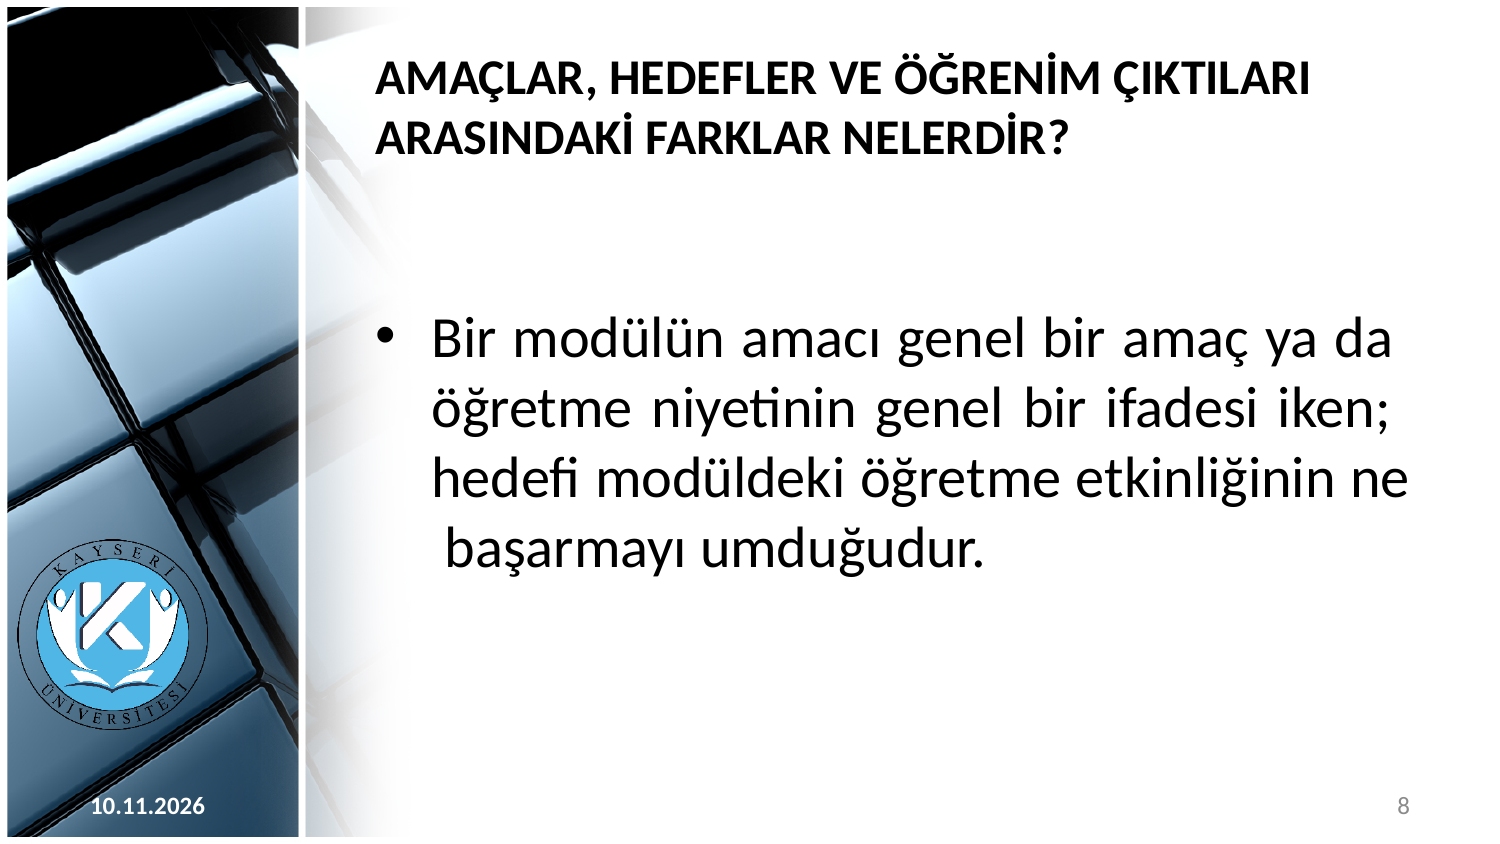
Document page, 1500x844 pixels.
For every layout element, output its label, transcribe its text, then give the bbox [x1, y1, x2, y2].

list Bir modülün amacı genel bir amaç ya da öğretme niyetinin genel bir ifadesi iken; hedefi modüldeki öğretme etkinliğinin ne başarmayı umduğudur. [360, 291, 1425, 754]
title AMAÇLAR, HEDEFLER VE ÖĞRENİM ÇIKTILARI ARASINDAKİ FARKLAR NELERDİR? [360, 33, 1425, 175]
picture [0, 0, 1500, 844]
slide_number 8 [1074, 782, 1425, 827]
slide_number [75, 782, 425, 827]
